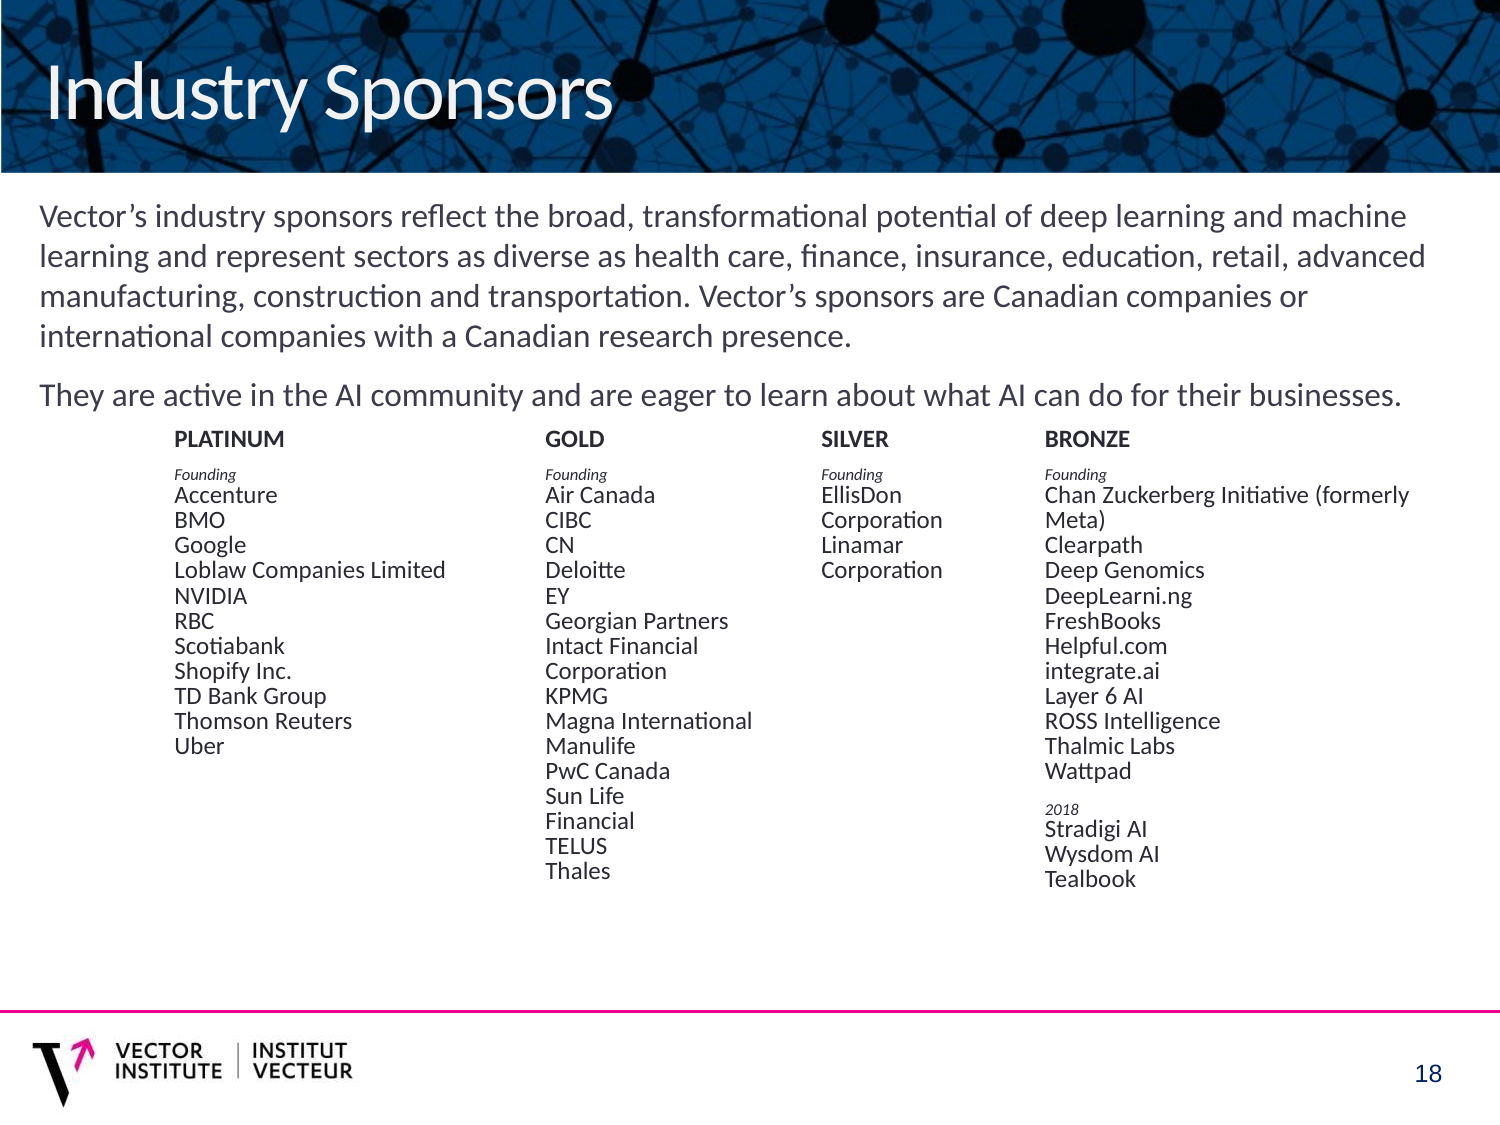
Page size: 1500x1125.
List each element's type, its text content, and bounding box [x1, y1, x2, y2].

table_header SILVER [806, 421, 1030, 461]
picture [0, 1019, 372, 1125]
slide_number 18 [1399, 1045, 1481, 1100]
table_cell Founding Accenture BMO Google Loblaw Companies Limited NVIDIA RBC Scotiabank Shopify Inc. TD Bank Group Thomson Reuters Uber [159, 461, 530, 927]
picture [2, 0, 1500, 172]
table_cell Founding Chan Zuckerberg Initiative (formerly Meta) Clearpath Deep Genomics DeepLearni.ng FreshBooks Helpful.com integrate.ai Layer 6 AI ROSS Intelligence Thalmic Labs Wattpad 2018 Stradigi AI Wysdom AI Tealbook [1030, 461, 1455, 927]
title Industry Sponsors [29, 19, 1471, 154]
table_header BRONZE [1030, 421, 1455, 461]
list Vector’s industry sponsors reflect the broad, transformational potential of deep learning and machine learning and represent sectors as diverse as health care, finance, insurance, education, retail, advanced manufacturing, construction and transportation. Vector’s sponsors are Canadian companies or international companies with a Canadian research presence. They are active in the AI community and are eager to learn about what AI can do for their businesses. [24, 186, 1471, 504]
table_header GOLD [530, 421, 806, 461]
table_cell Founding Air Canada CIBC CN Deloitte EY Georgian Partners Intact Financial Corporation KPMG Magna International Manulife PwC Canada Sun Life Financial TELUS Thales [530, 461, 806, 927]
table_cell Founding EllisDon Corporation Linamar Corporation [806, 461, 1030, 927]
table_header PLATINUM [159, 421, 530, 461]
